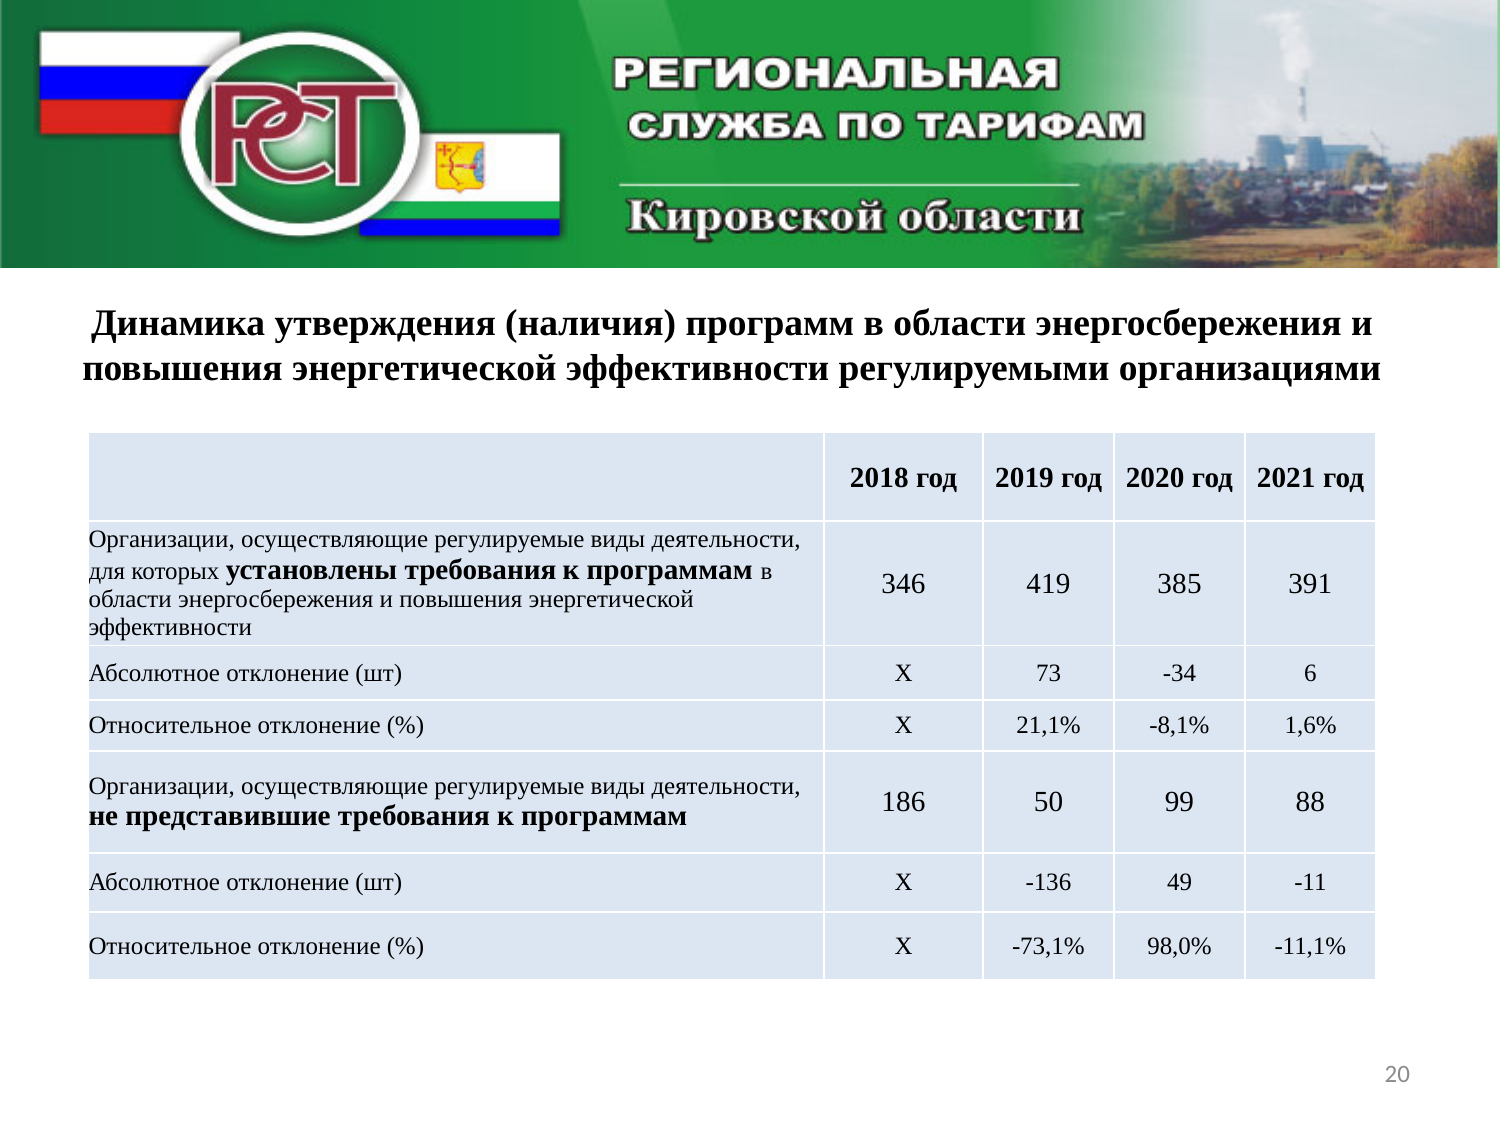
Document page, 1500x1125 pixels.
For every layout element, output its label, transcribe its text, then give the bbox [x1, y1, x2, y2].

slide_number 20 [1074, 1042, 1425, 1103]
table_cell Х [825, 913, 982, 979]
table_cell Абсолютное отклонение (шт) [89, 854, 823, 911]
table_header 2020 год [1115, 433, 1244, 520]
table_cell Х [825, 701, 982, 750]
table_cell 99 [1115, 752, 1244, 852]
table_header [89, 433, 823, 520]
picture [0, 0, 1500, 268]
table_cell -34 [1115, 646, 1244, 699]
table_cell Относительное отклонение (%) [89, 913, 823, 979]
table_cell 419 [984, 522, 1113, 645]
table_cell 21,1% [984, 701, 1113, 750]
table_cell 1,6% [1246, 701, 1375, 750]
table_cell 49 [1115, 854, 1244, 911]
table_cell Относительное отклонение (%) [89, 701, 823, 750]
table_cell Организации, осуществляющие регулируемые виды деятельности, не представившие требования к программам [89, 752, 823, 852]
table_cell Х [825, 646, 982, 699]
table_cell 73 [984, 646, 1113, 699]
table_cell Х [825, 854, 982, 911]
table_cell -136 [984, 854, 1113, 911]
table_cell -11 [1246, 854, 1375, 911]
table_cell -73,1% [984, 913, 1113, 979]
table_cell 50 [984, 752, 1113, 852]
text_box Динамика утверждения (наличия) программ в области энергосбережения и повышения энергетической эффективности регулируемыми организациями [29, 290, 1436, 396]
table_cell Организации, осуществляющие регулируемые виды деятельности, для которых установлены требования к программам в области энергосбережения и повышения энергетической эффективности [89, 522, 823, 645]
table_cell 346 [825, 522, 982, 645]
table_cell 391 [1246, 522, 1375, 645]
table_header 2018 год [825, 433, 982, 520]
table_cell 186 [825, 752, 982, 852]
table_cell 98,0% [1115, 913, 1244, 979]
table_cell -8,1% [1115, 701, 1244, 750]
table_cell Абсолютное отклонение (шт) [89, 646, 823, 699]
table_header 2021 год [1246, 433, 1375, 520]
table_cell 88 [1246, 752, 1375, 852]
table_cell -11,1% [1246, 913, 1375, 979]
table_cell 385 [1115, 522, 1244, 645]
table_header 2019 год [984, 433, 1113, 520]
table_cell 6 [1246, 646, 1375, 699]
